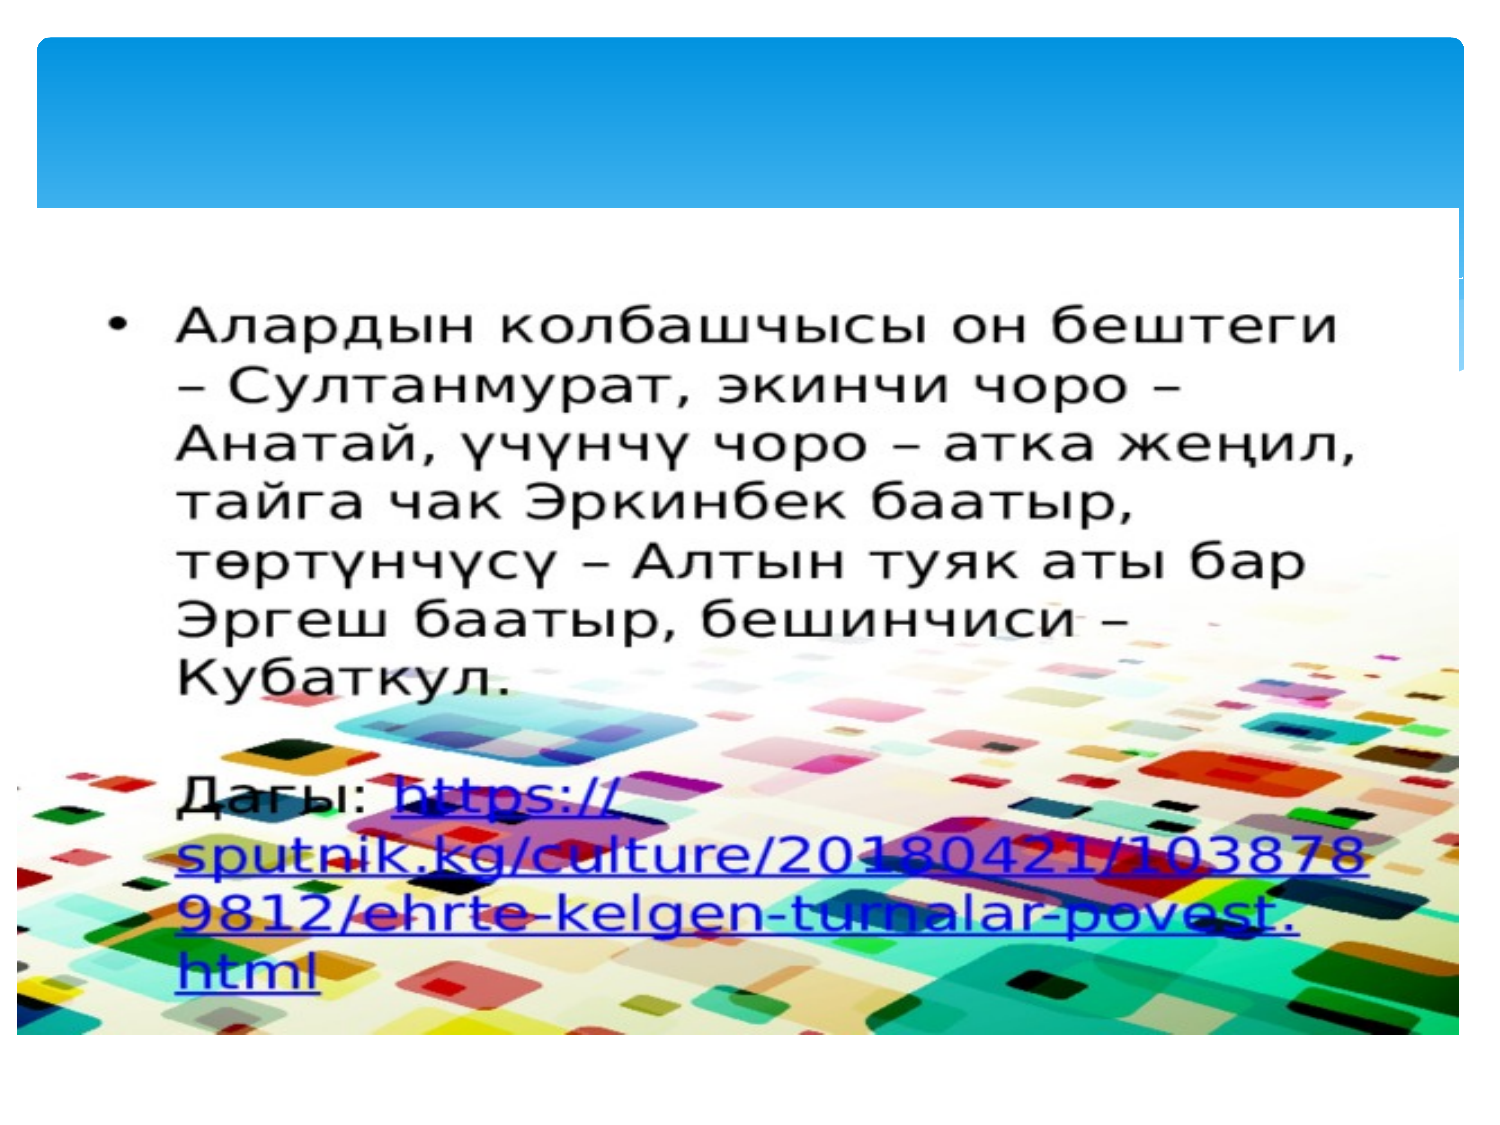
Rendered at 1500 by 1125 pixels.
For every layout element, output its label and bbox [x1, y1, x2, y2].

list [17, 207, 1459, 1036]
